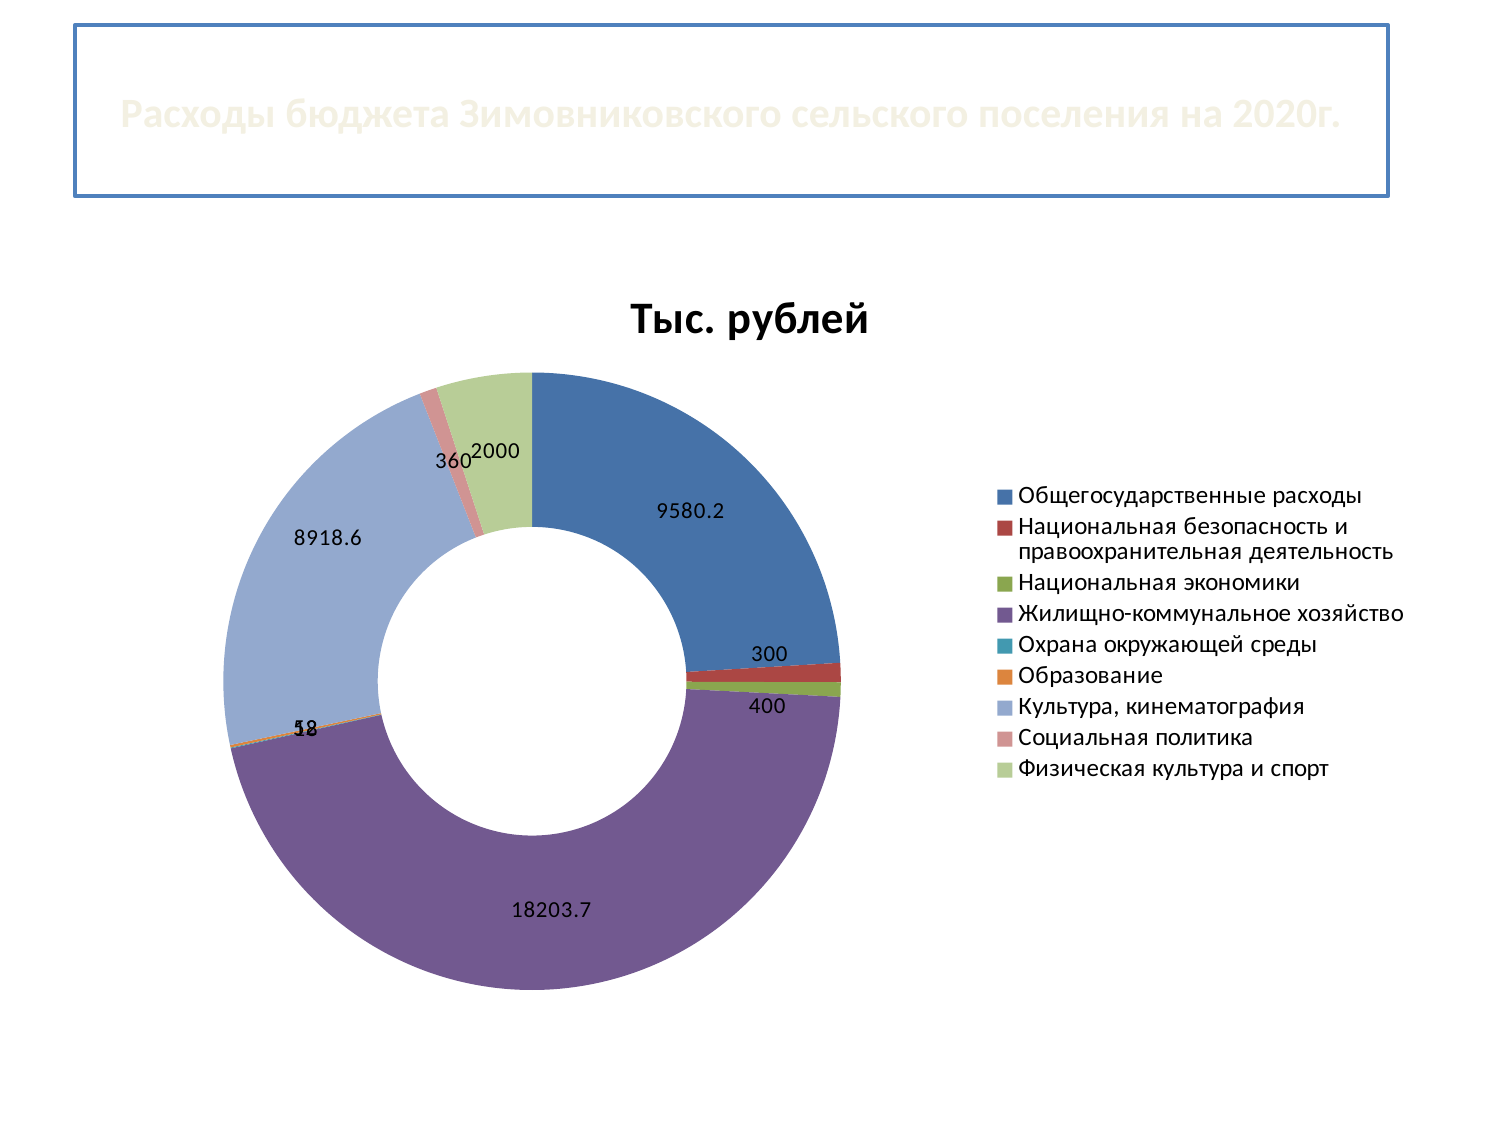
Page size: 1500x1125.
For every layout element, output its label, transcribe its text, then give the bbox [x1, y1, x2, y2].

chart [74, 262, 1426, 1006]
title Расходы бюджета Зимовниковского сельского поселения на 2020г. [73, 23, 1390, 198]
